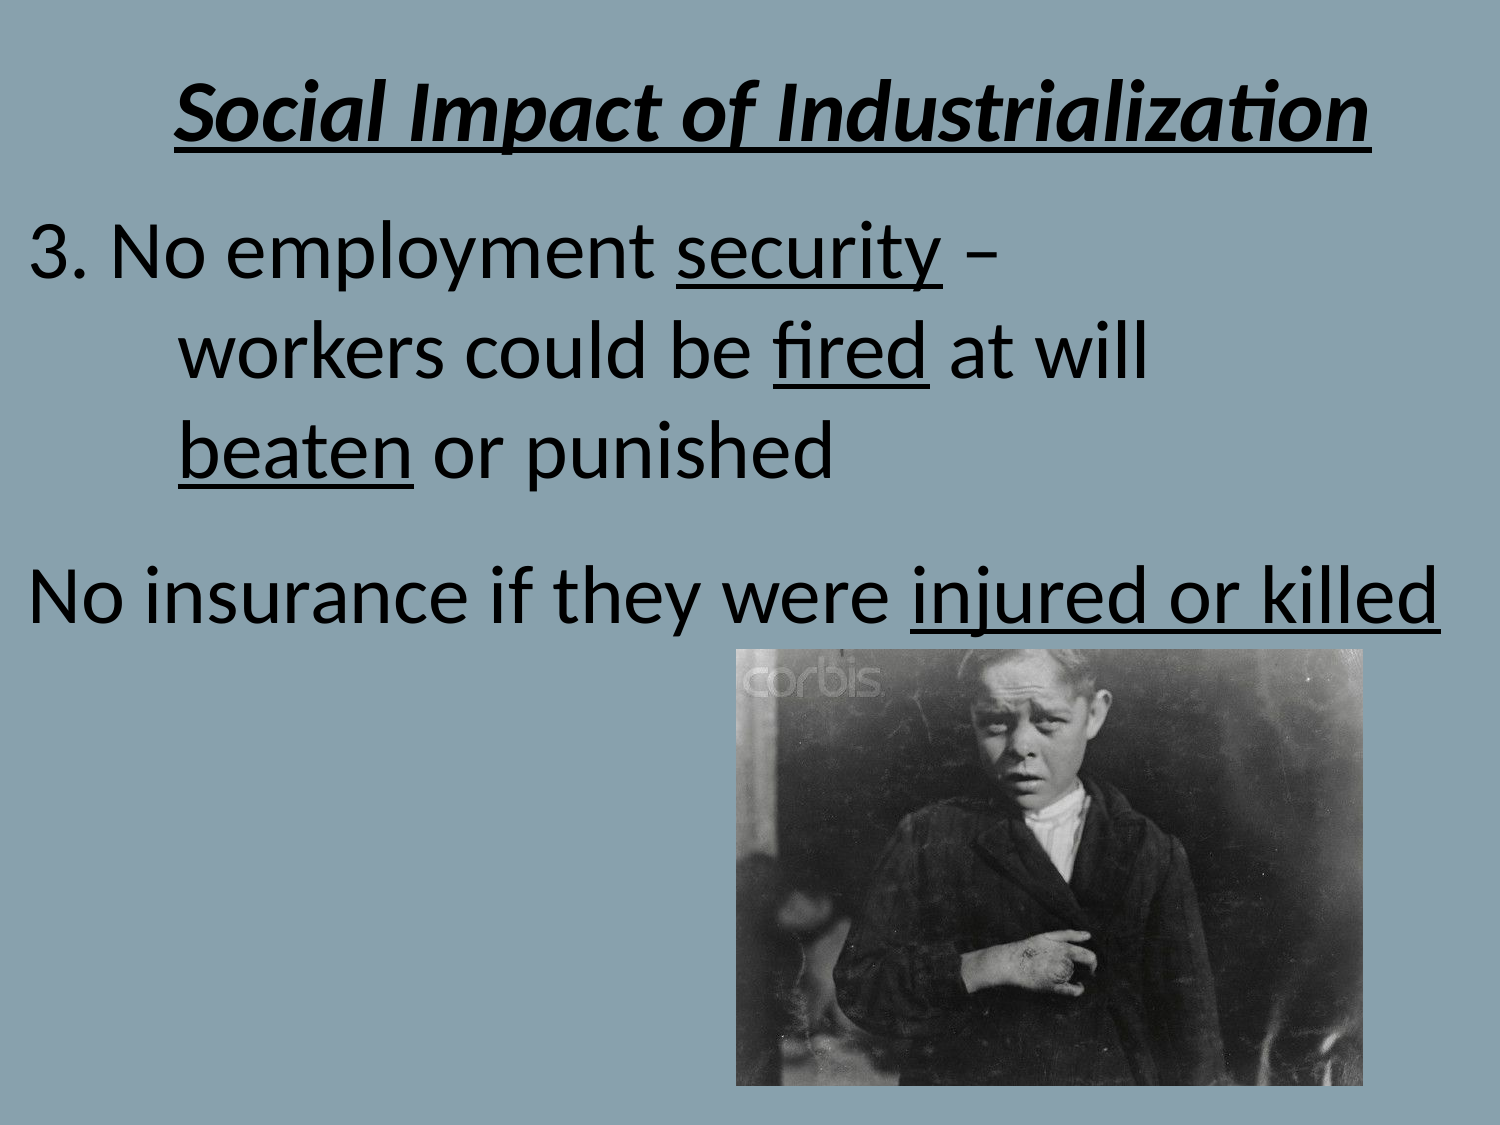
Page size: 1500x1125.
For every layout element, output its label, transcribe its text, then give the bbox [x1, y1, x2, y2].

list 3. No employment security – workers could be fired at will beaten or punished No insurance if they were injured or killed [12, 187, 1463, 1063]
picture [736, 649, 1363, 1087]
title Social Impact of Industrialization [47, 12, 1498, 200]
